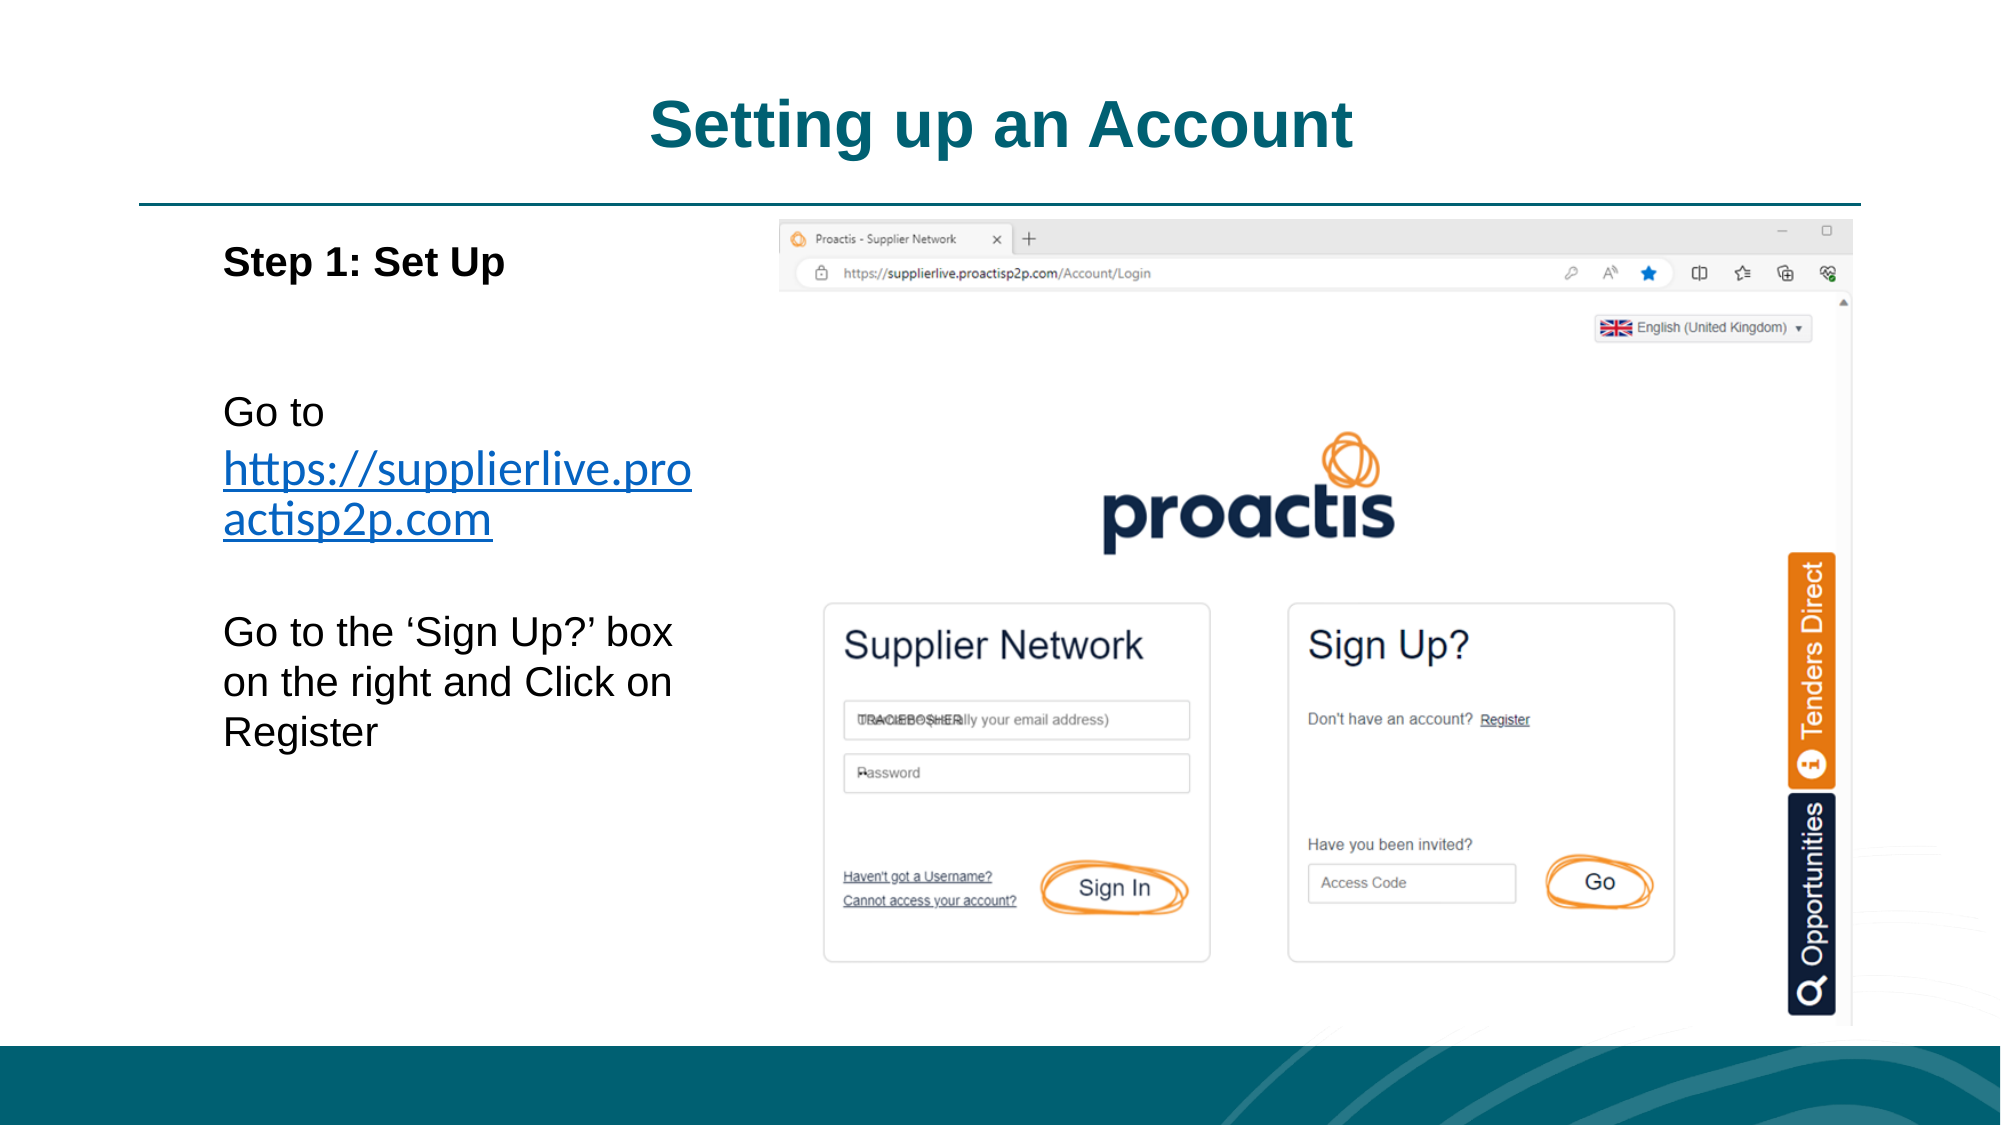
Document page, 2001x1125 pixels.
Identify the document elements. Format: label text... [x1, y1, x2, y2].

text_box Step 1: Set Up Go to https://supplierlive.proactisp2p.com Go to the ‘Sign Up?’ box on the right and Click on Register [207, 227, 716, 743]
picture [779, 219, 2001, 1125]
text_box Setting up an Account [143, 73, 1861, 169]
